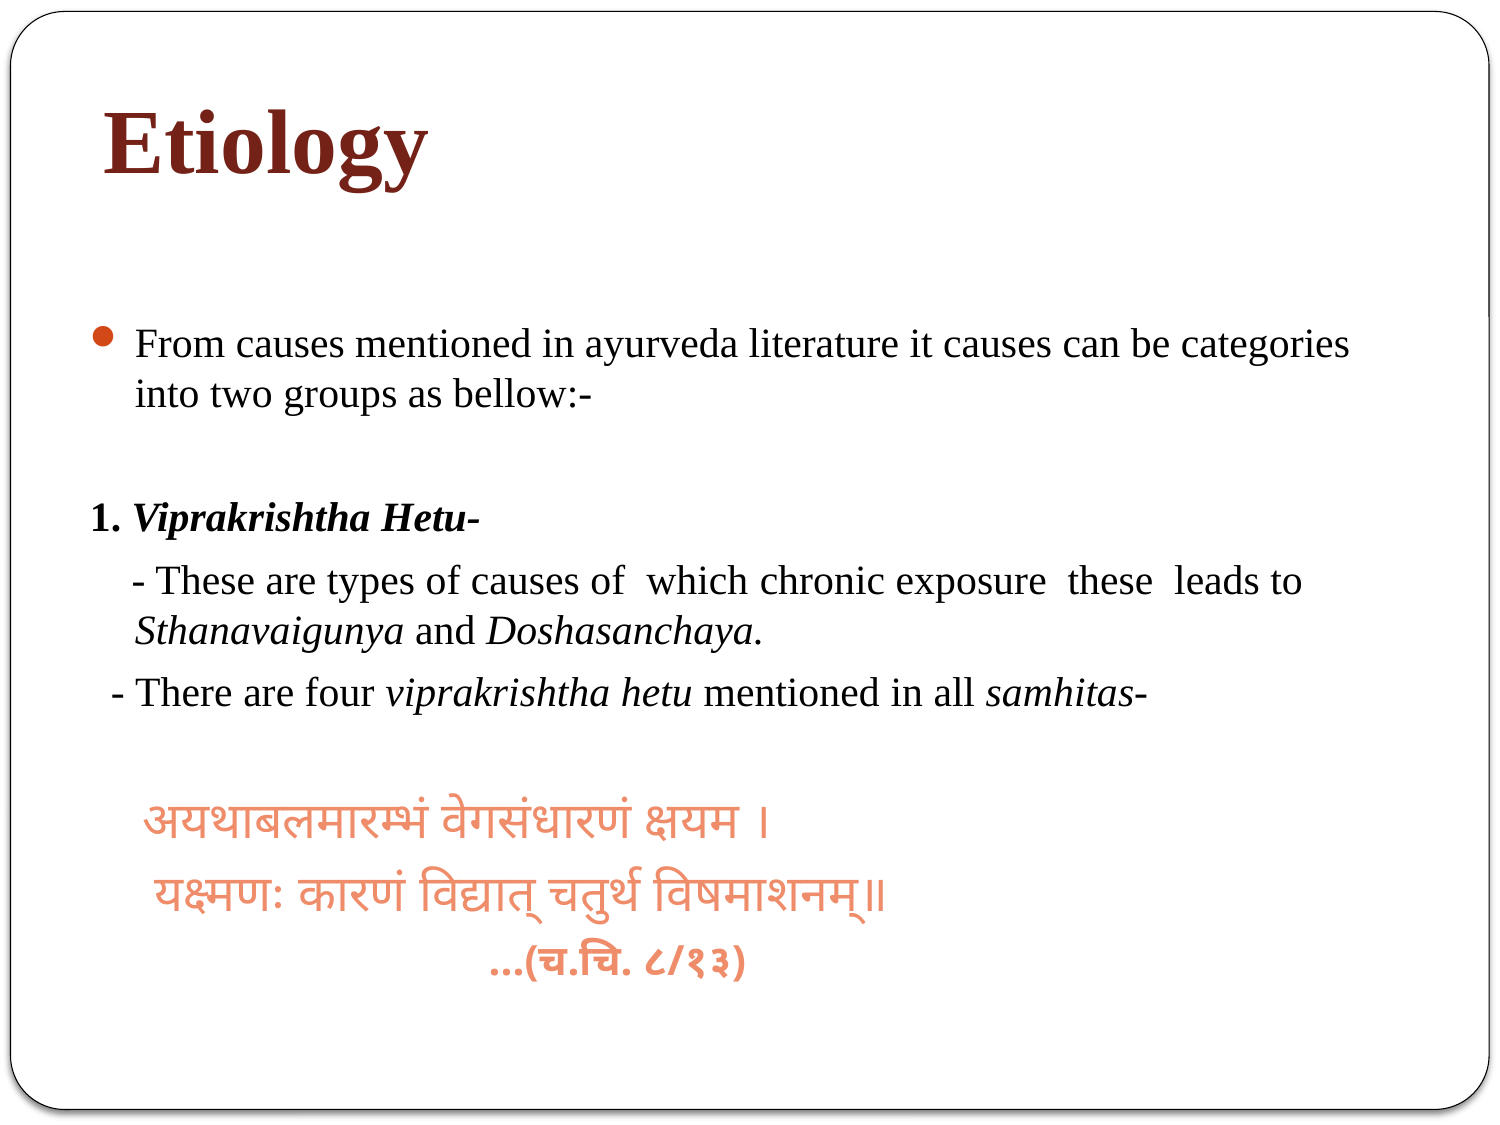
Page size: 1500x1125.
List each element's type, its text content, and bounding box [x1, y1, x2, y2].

list From causes mentioned in ayurveda literature it causes can be categories into two groups as bellow:- 1. Viprakrishtha Hetu- - These are types of causes of which chronic exposure these leads to Sthanavaigunya and Doshasanchaya. - There are four viprakrishtha hetu mentioned in all samhitas- अयथाबलमारम्भं वेगसंधारणं क्षयम । यक्ष्मणः कारणं विद्यात् चतुर्थ विषमाशनम्॥ ...(च.चि. ८/१३) [75, 308, 1424, 1000]
title Etiology [88, 19, 1364, 207]
